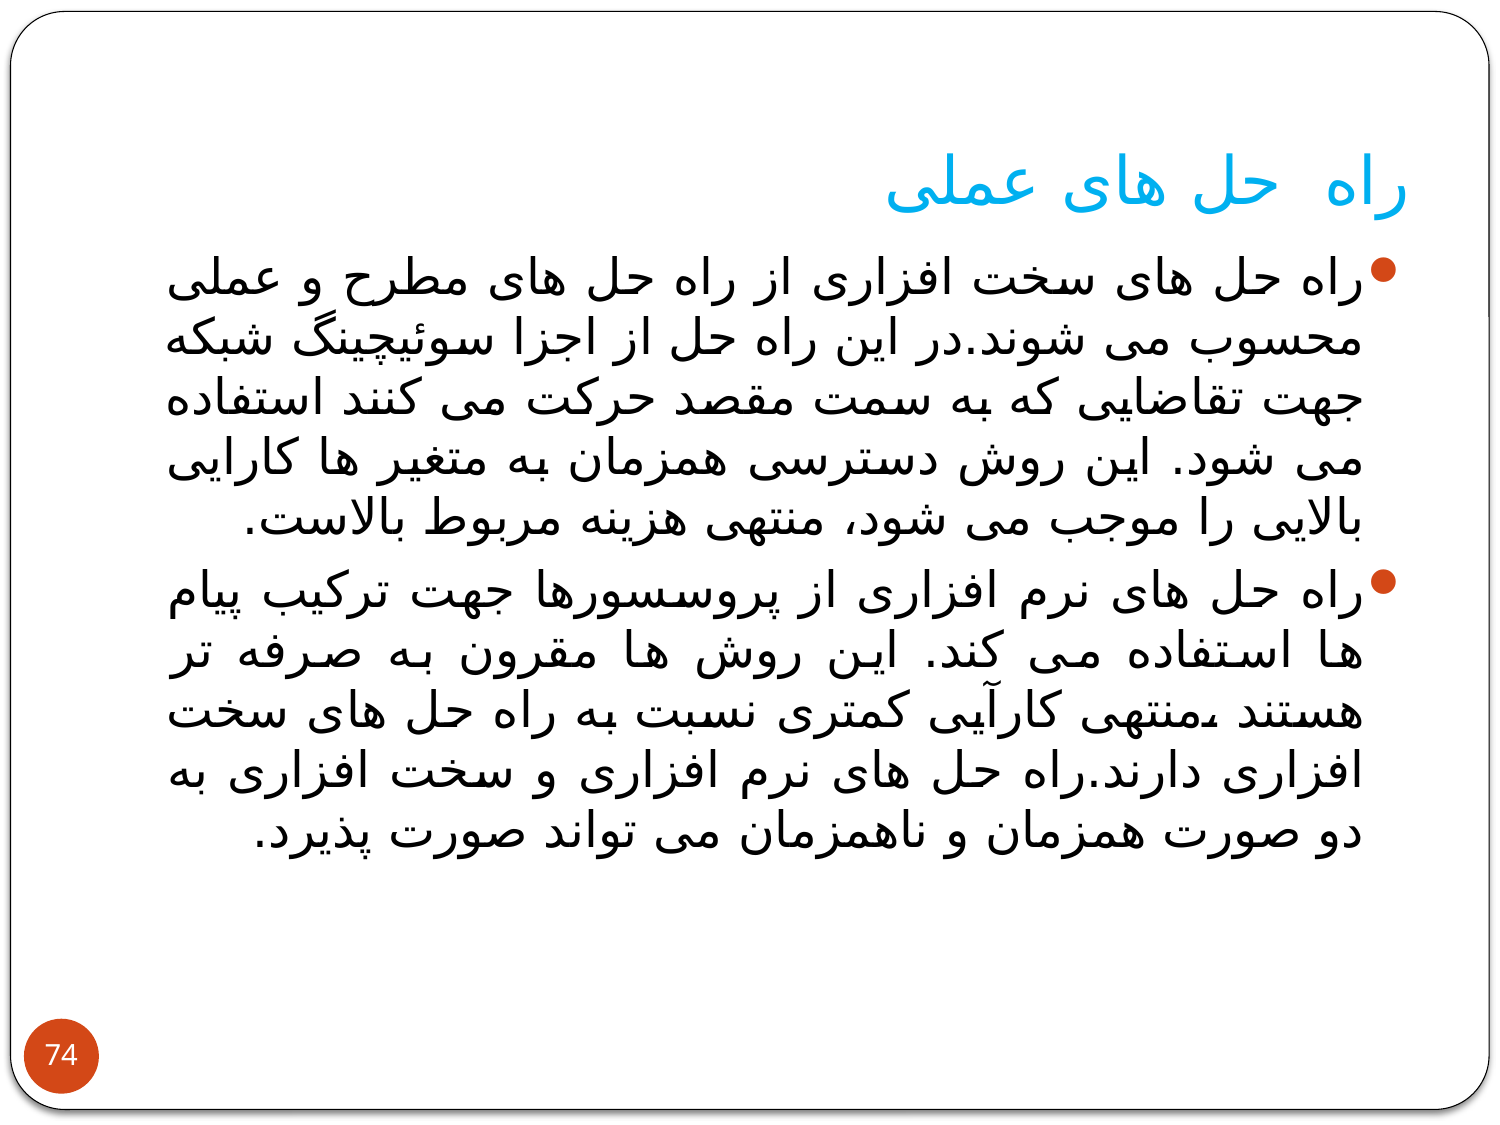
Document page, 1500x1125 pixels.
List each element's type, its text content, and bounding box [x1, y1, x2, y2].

slide_number 74 [23, 1018, 99, 1094]
title راه حل های عملی [150, 45, 1425, 233]
list راه حل های سخت افزاری از راه حل های مطرح و عملی محسوب می شوند.در این راه حل از اجزا سوئیچینگ شبکه جهت تقاضایی که به سمت مقصد حرکت می کنند استفاده می شود. این روش دسترسی همزمان به متغیر ها کارایی بالایی را موجب می شود، منتهی هزینه مربوط بالاست. راه حل های نرم افزاری از پروسسورها جهت ترکیب پیام ها استفاده می کند. این روش ها مقرون به صرفه تر هستند ،منتهی کارآیی کمتری نسبت به راه حل های سخت افزاری دارند.راه حل های نرم افزاری و سخت افزاری به دو صورت همزمان و ناهمزمان می تواند صورت پذیرد. [150, 237, 1425, 988]
